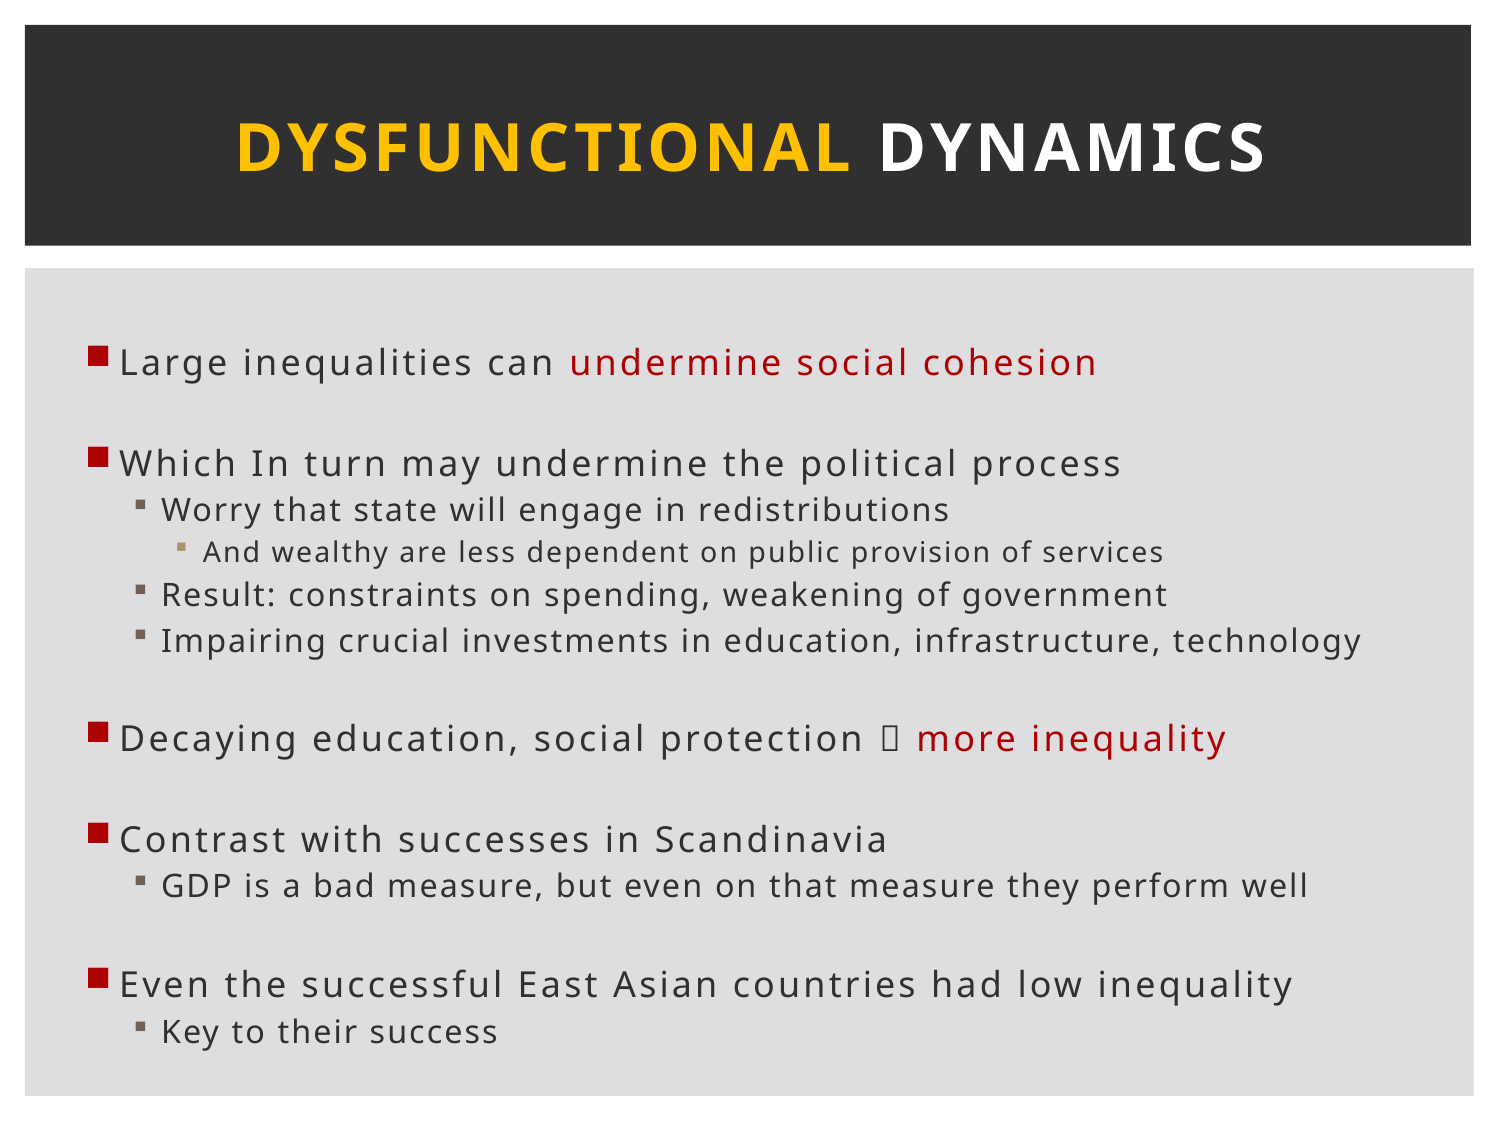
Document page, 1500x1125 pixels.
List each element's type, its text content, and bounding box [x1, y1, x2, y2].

title Dysfunctional Dynamics [62, 58, 1438, 232]
list Large inequalities can undermine social cohesion Which In turn may undermine the political process Worry that state will engage in redistributions And wealthy are less dependent on public provision of services Result: constraints on spending, weakening of government Impairing crucial investments in education, infrastructure, technology Decaying education, social protection  more inequality Contrast with successes in Scandinavia GDP is a bad measure, but even on that measure they perform well Even the successful East Asian countries had low inequality Key to their success [62, 281, 1442, 1063]
